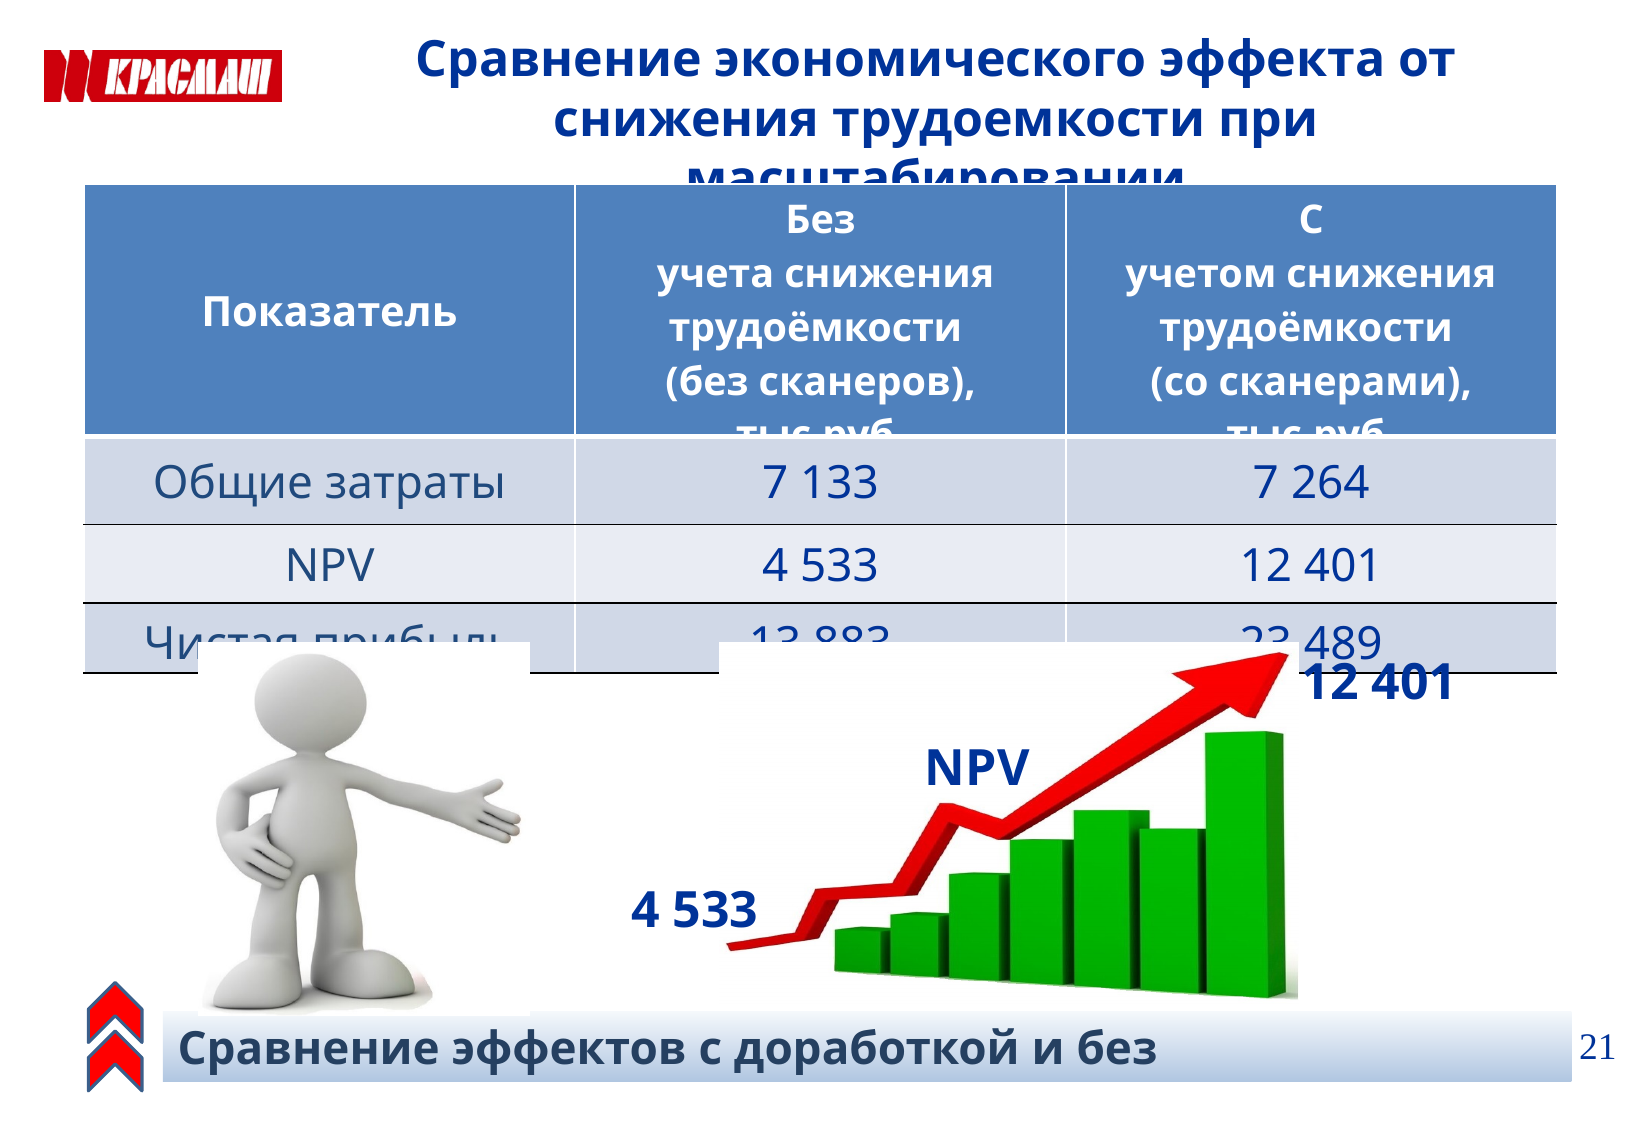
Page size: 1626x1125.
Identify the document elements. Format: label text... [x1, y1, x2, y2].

table_cell 7 264 [1067, 439, 1556, 524]
text_box 4 533 [611, 869, 710, 945]
table_cell 7 133 [576, 439, 1065, 524]
table_cell 12 401 [1067, 525, 1556, 602]
table_cell 23 489 [1067, 604, 1556, 672]
table_cell Чистая прибыль [85, 604, 574, 672]
table_cell 13 883 [576, 604, 1065, 672]
table_cell Общие затраты [85, 439, 574, 524]
table_header С учетом снижения трудоёмкости (со сканерами), тыс.руб. [1067, 185, 1556, 434]
text_box [86, 981, 144, 1044]
picture [44, 50, 282, 102]
table_header Показатель [85, 185, 574, 434]
text_box Сравнение экономического эффекта от снижения трудоемкости при масштабировании [304, 19, 1569, 214]
text_box 12 401 [1309, 641, 1474, 717]
text_box 21 [1564, 1014, 1625, 1075]
picture [197, 642, 530, 1016]
table_cell 4 533 [576, 525, 1065, 602]
text_box Сравнение эффектов с доработкой и без [162, 1011, 1572, 1082]
picture [719, 642, 1299, 1004]
table_cell NPV [85, 525, 574, 602]
table_header Без учета снижения трудоёмкости (без сканеров), тыс.руб. [576, 185, 1065, 434]
text_box [86, 1029, 144, 1093]
